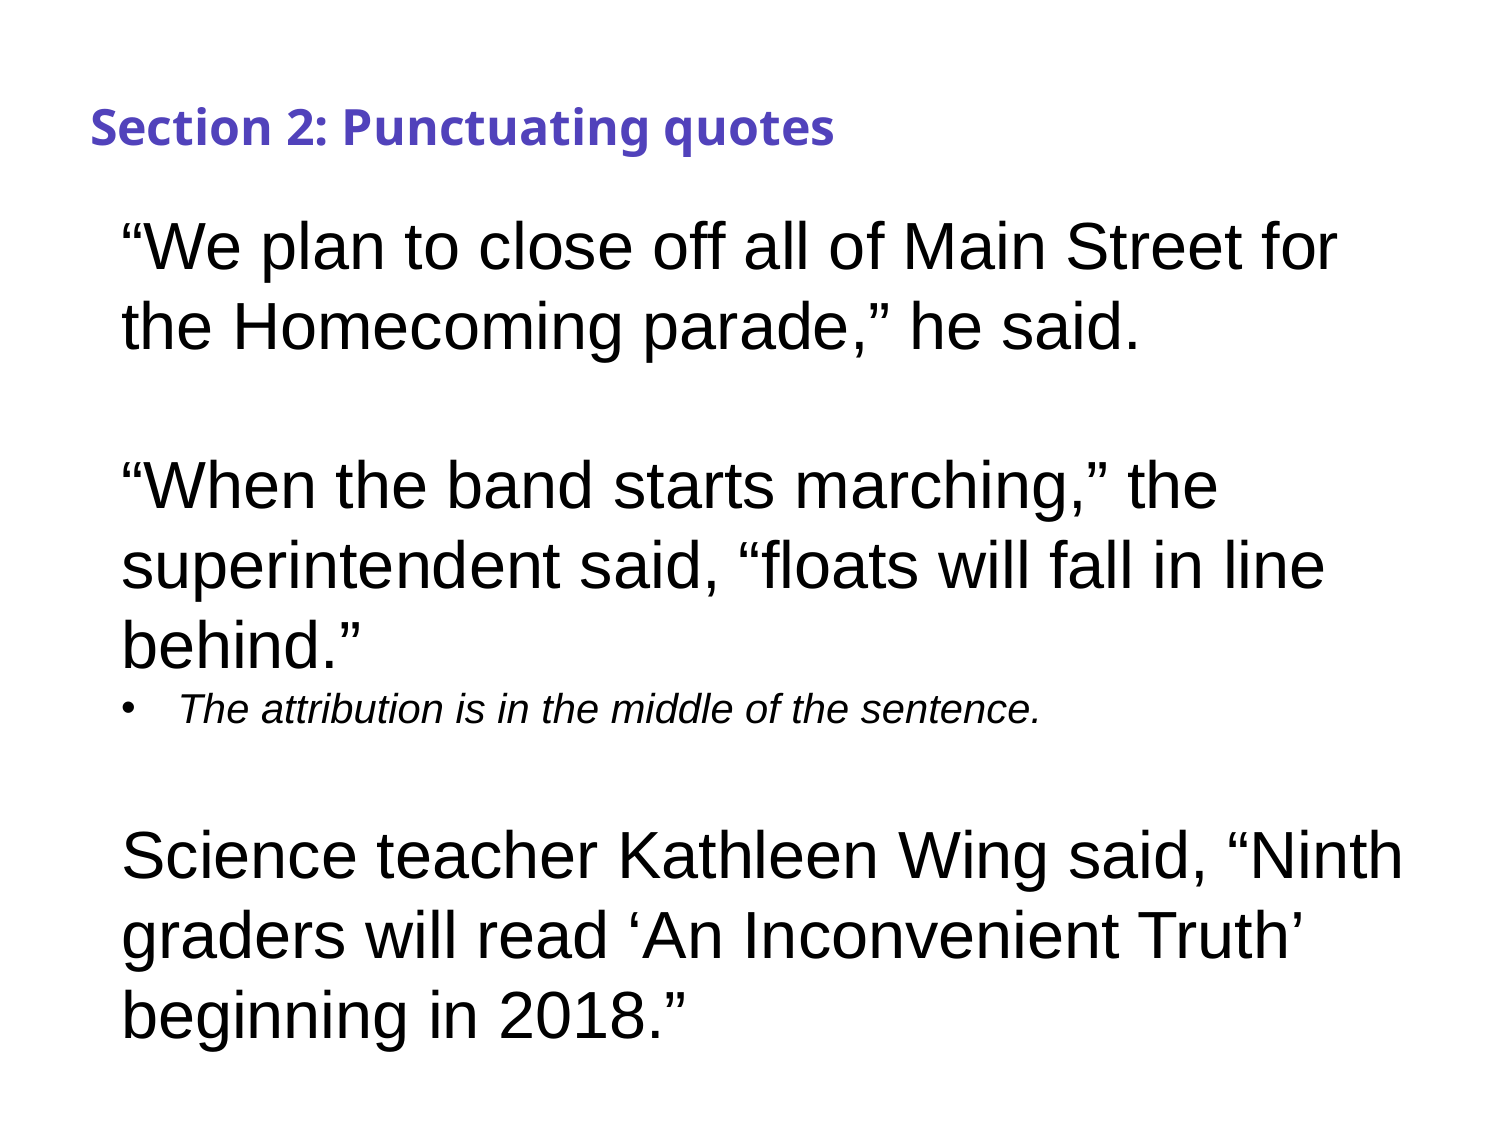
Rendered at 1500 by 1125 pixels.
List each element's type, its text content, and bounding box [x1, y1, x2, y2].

title Section 2: Punctuating quotes [75, 79, 1425, 171]
list “We plan to close off all of Main Street for the Homecoming parade,” he said. “When the band starts marching,” the superintendent said, “floats will fall in line behind.” The attribution is in the middle of the sentence. Science teacher Kathleen Wing said, “Ninth graders will read ‘An Inconvenient Truth’ beginning in 2018.” [75, 187, 1425, 289]
